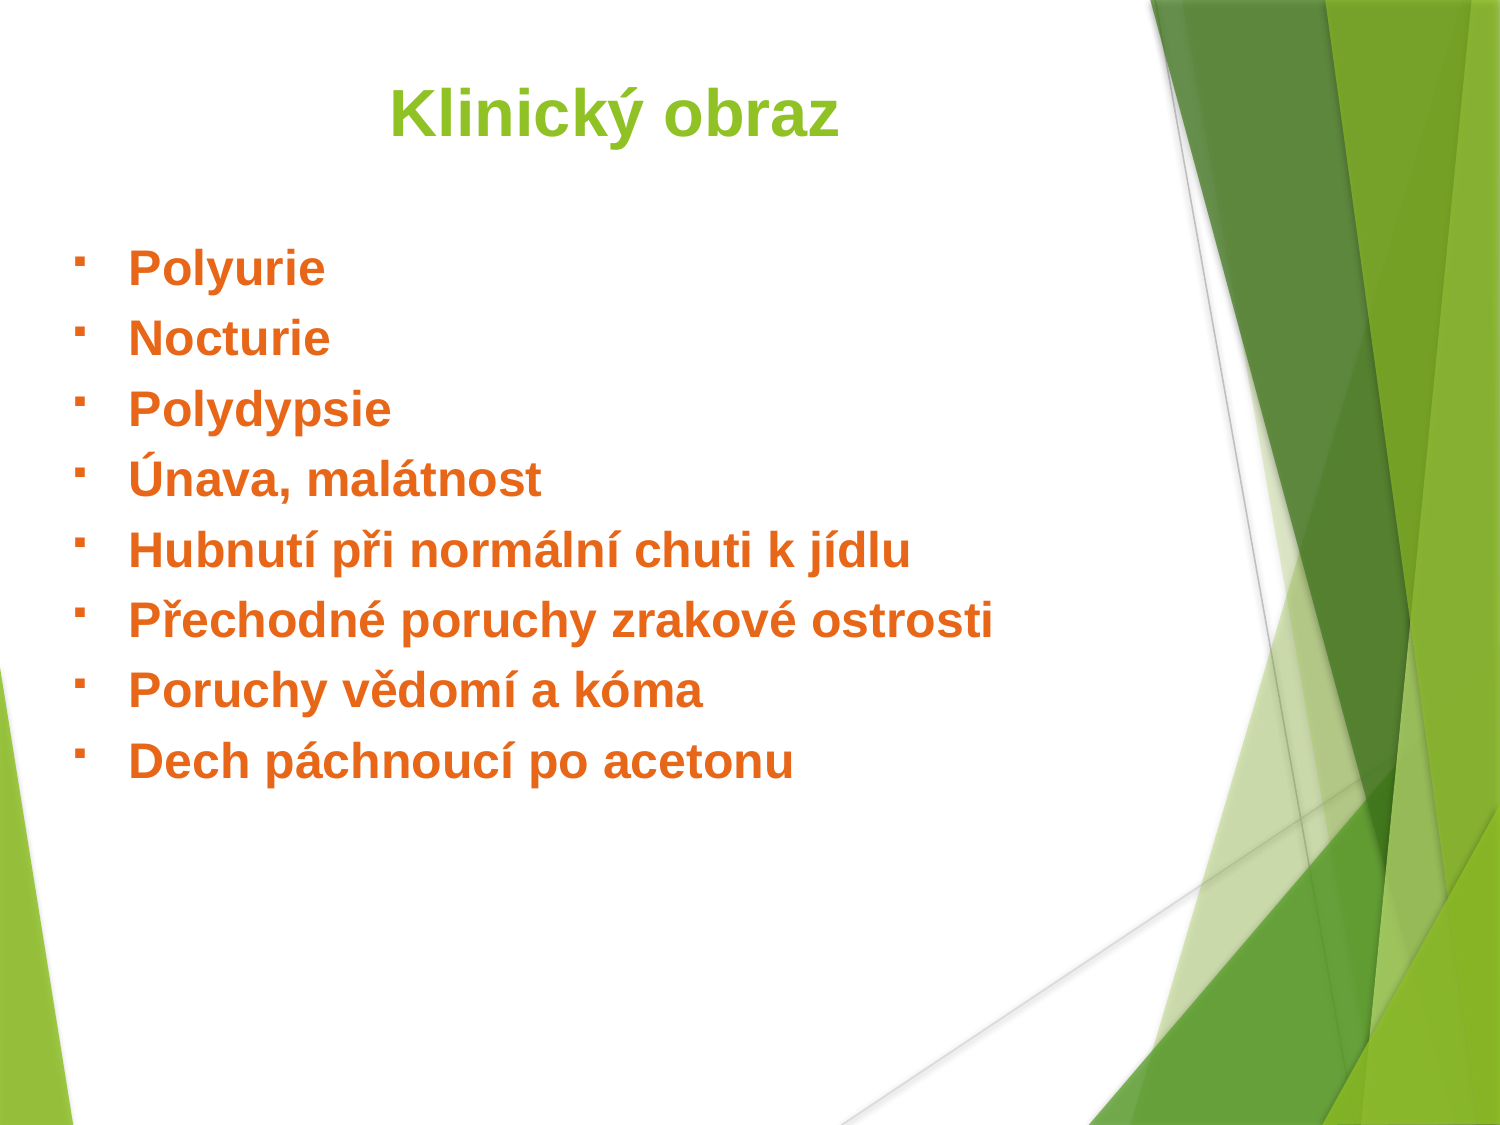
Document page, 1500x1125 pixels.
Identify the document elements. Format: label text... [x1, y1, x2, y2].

text_box Klinický obraz [75, 62, 1426, 173]
text_box Polyurie Nocturie Polydypsie Únava, malátnost Hubnutí při normální chuti k jídlu Přechodné poruchy zrakové ostrosti Poruchy vědomí a kóma Dech páchnoucí po acetonu [0, 172, 1425, 1047]
